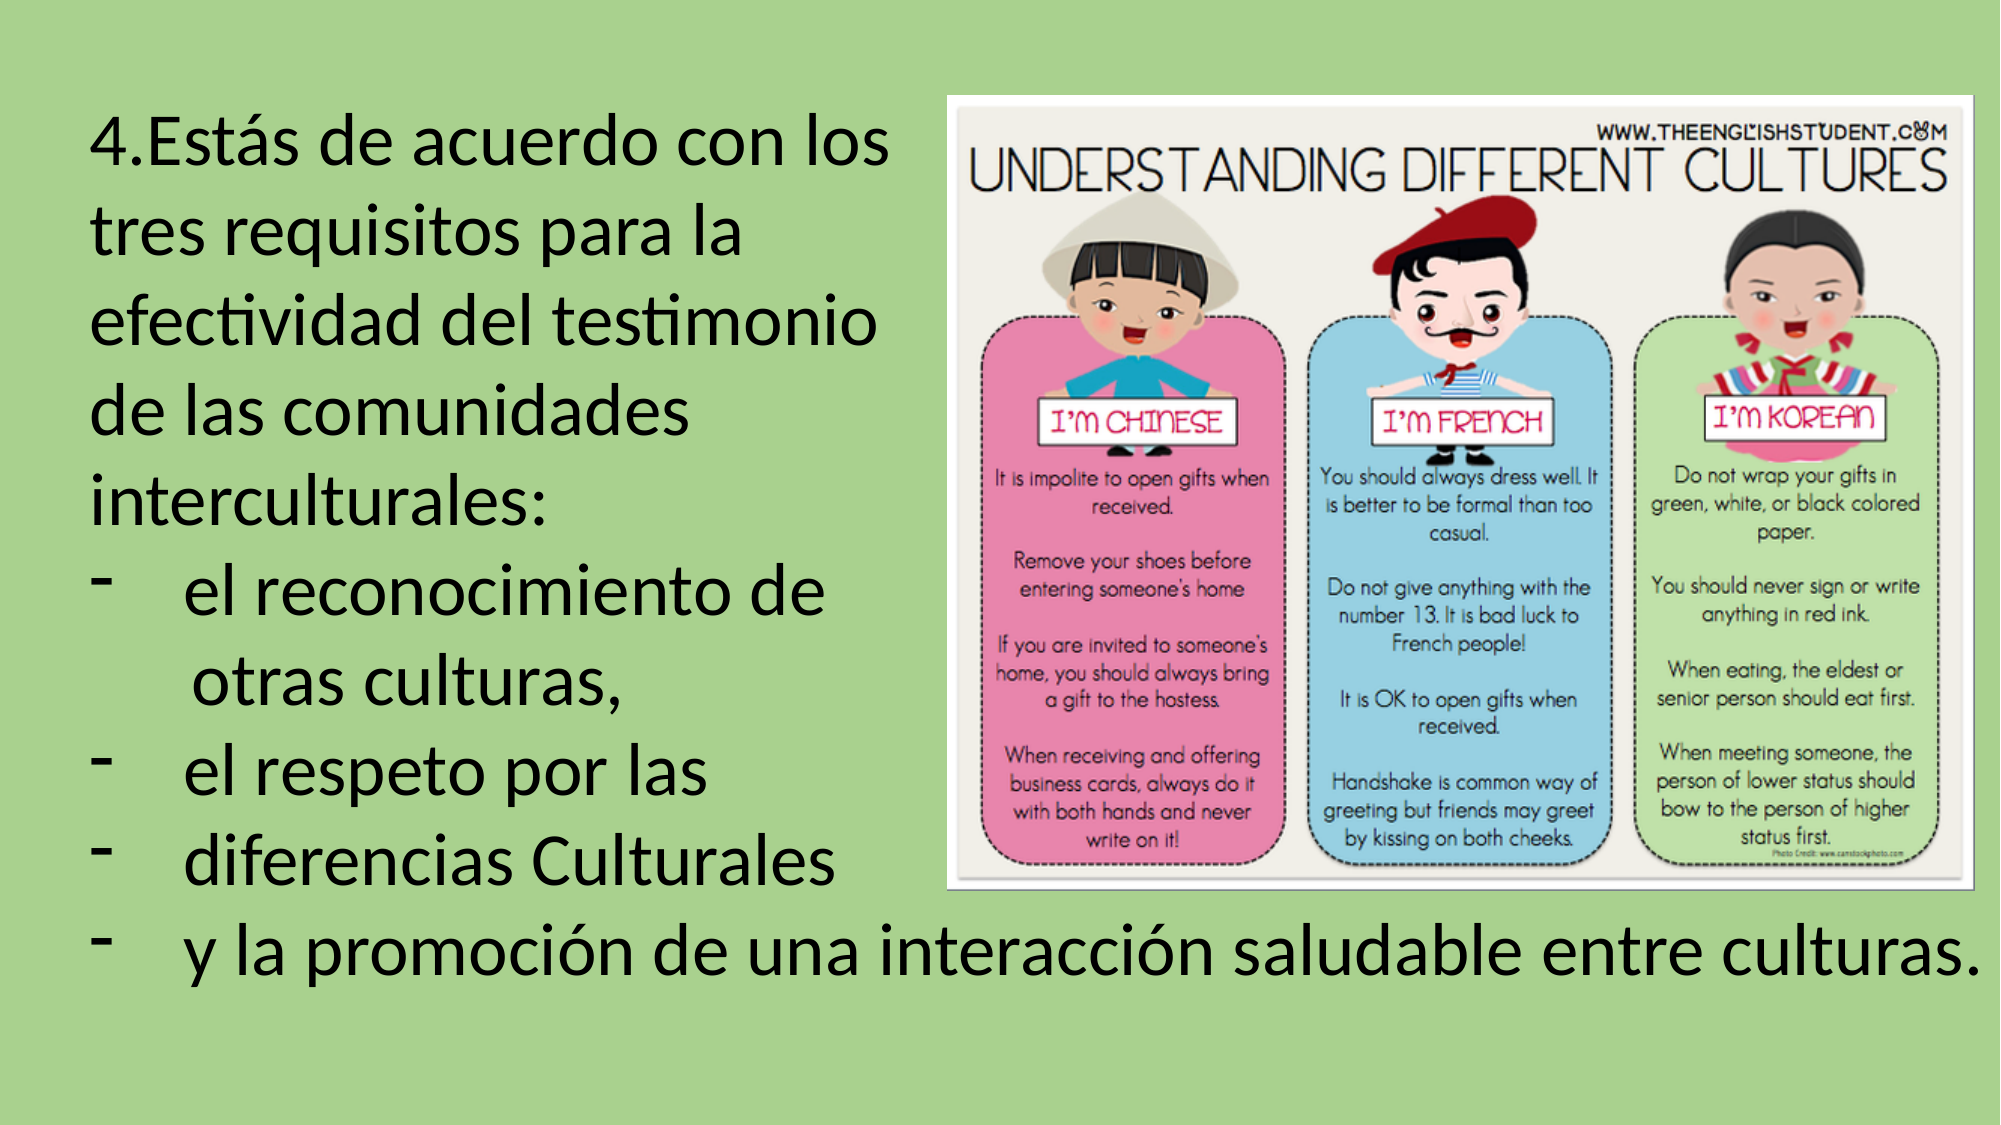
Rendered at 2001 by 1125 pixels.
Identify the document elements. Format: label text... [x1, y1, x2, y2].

text_box Estás de acuerdo con los tres requisitos para la efectividad del testimonio de las comunidades interculturales: el reconocimiento de otras culturas, el respeto por las diferencias Culturales y la promoción de una interacción saludable entre culturas. [75, 82, 2000, 998]
picture [947, 95, 1975, 891]
